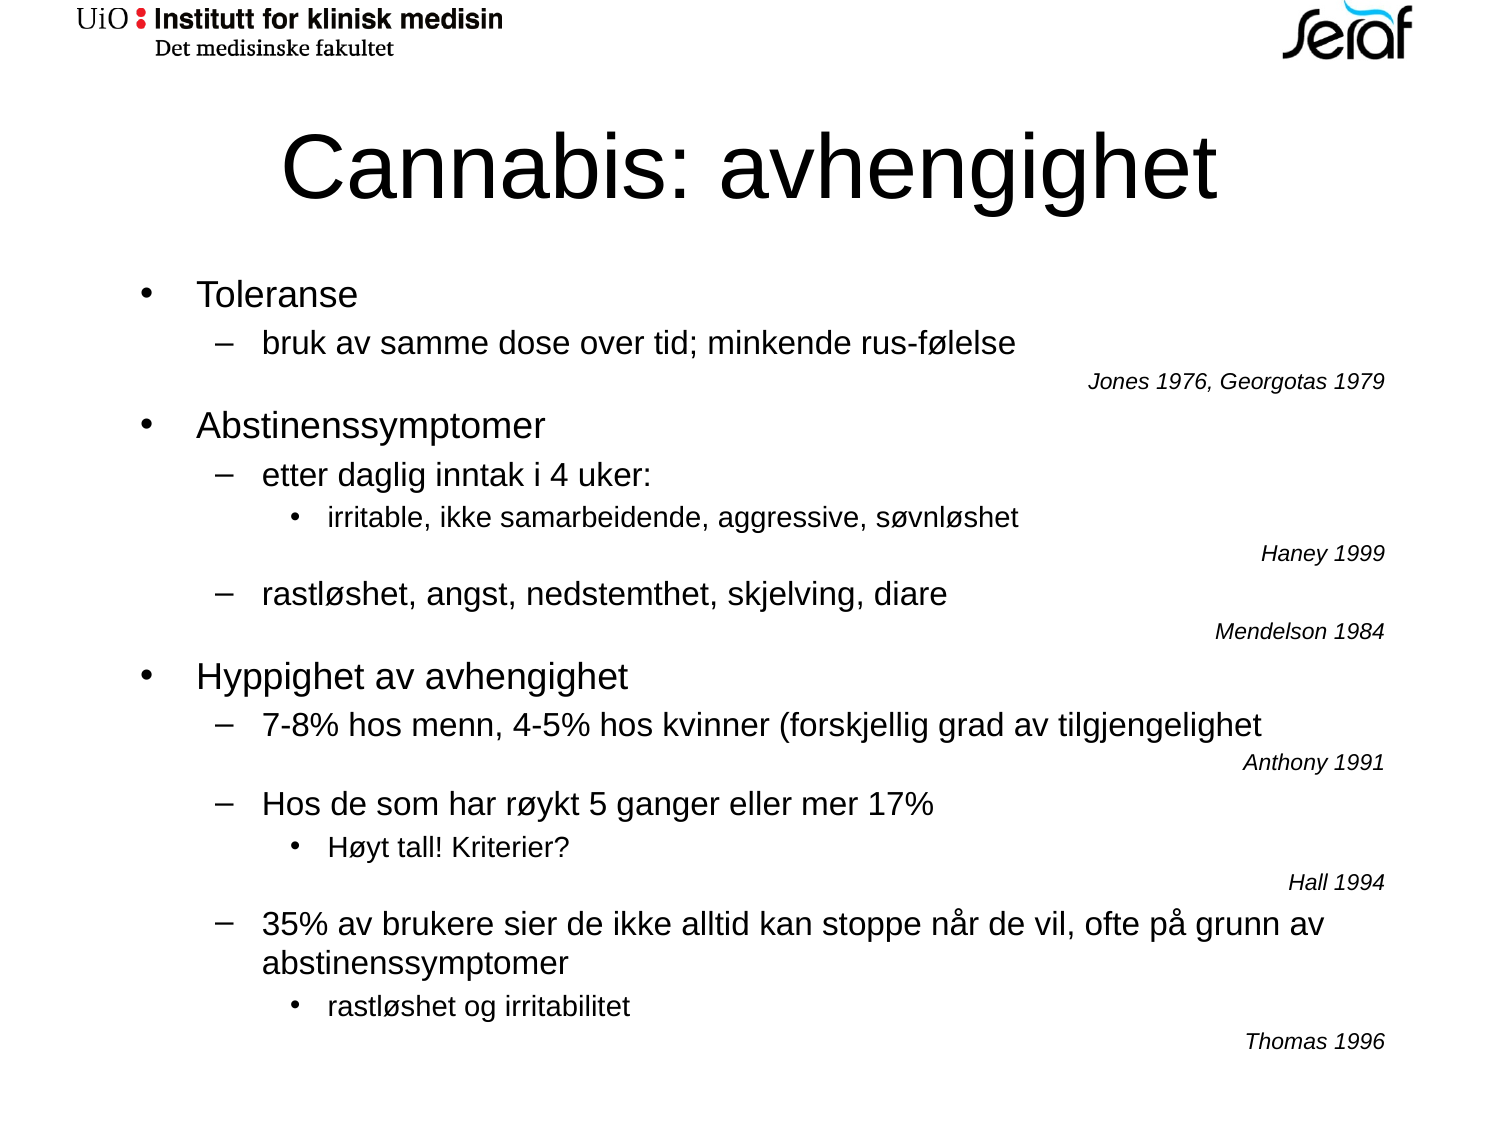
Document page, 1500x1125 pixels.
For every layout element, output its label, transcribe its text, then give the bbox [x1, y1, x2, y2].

picture [76, 7, 502, 61]
list Toleranse bruk av samme dose over tid; minkende rus-følelse Jones 1976, Georgotas 1979 Abstinenssymptomer etter daglig inntak i 4 uker: irritable, ikke samarbeidende, aggressive, søvnløshet Haney 1999 rastløshet, angst, nedstemthet, skjelving, diare Mendelson 1984 Hyppighet av avhengighet 7-8% hos menn, 4-5% hos kvinner (forskjellig grad av tilgjengelighet Anthony 1991 Hos de som har røykt 5 ganger eller mer 17% Høyt tall! Kriterier? Hall 1994 35% av brukere sier de ikke alltid kan stoppe når de vil, ofte på grunn av abstinenssymptomer rastløshet og irritabilitet Thomas 1996 [124, 262, 1401, 1038]
title Cannabis: avhengighet [74, 67, 1426, 256]
picture [1281, 0, 1417, 61]
